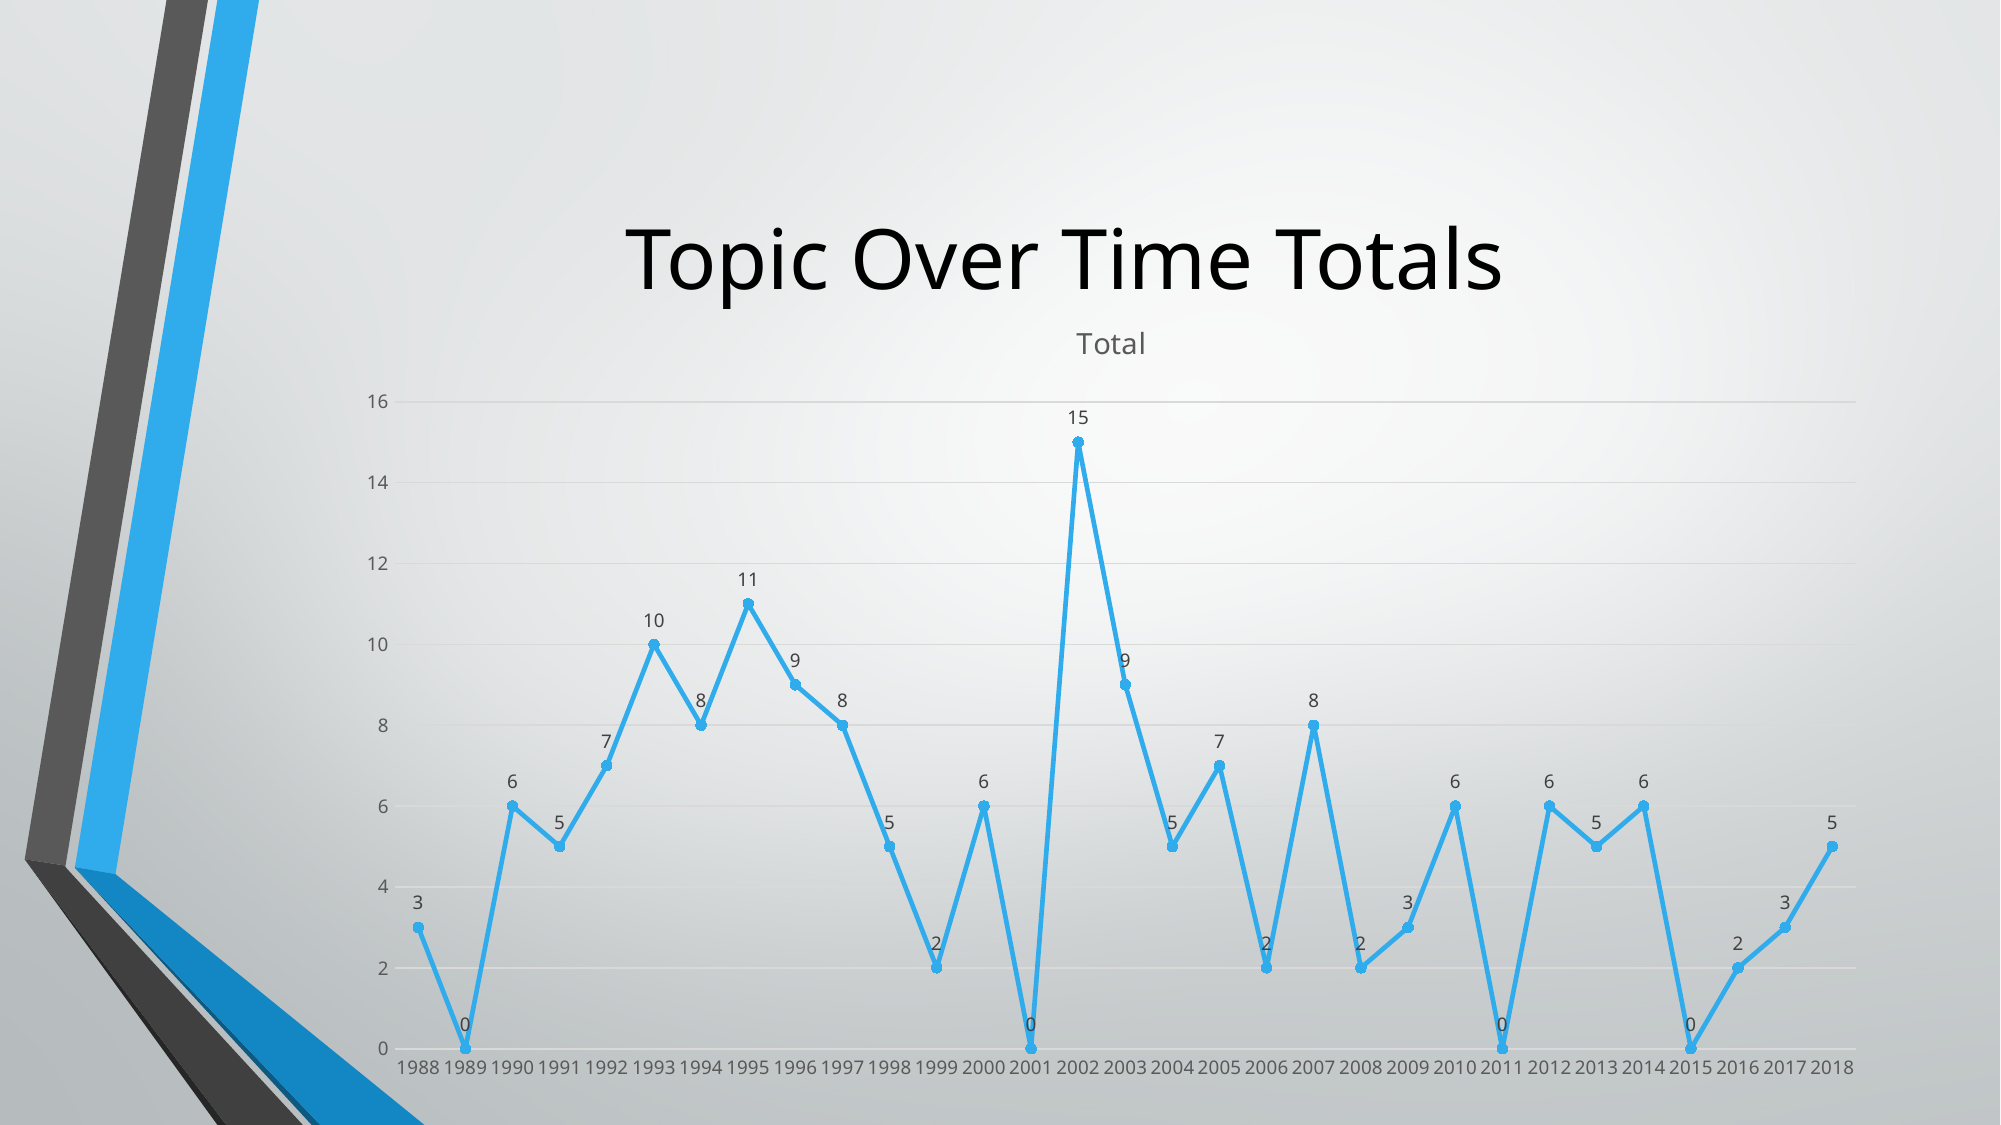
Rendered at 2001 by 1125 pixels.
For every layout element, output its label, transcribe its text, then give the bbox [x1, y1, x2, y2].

title Topic Over Time Totals [243, 112, 1887, 400]
chart [335, 289, 1888, 1098]
